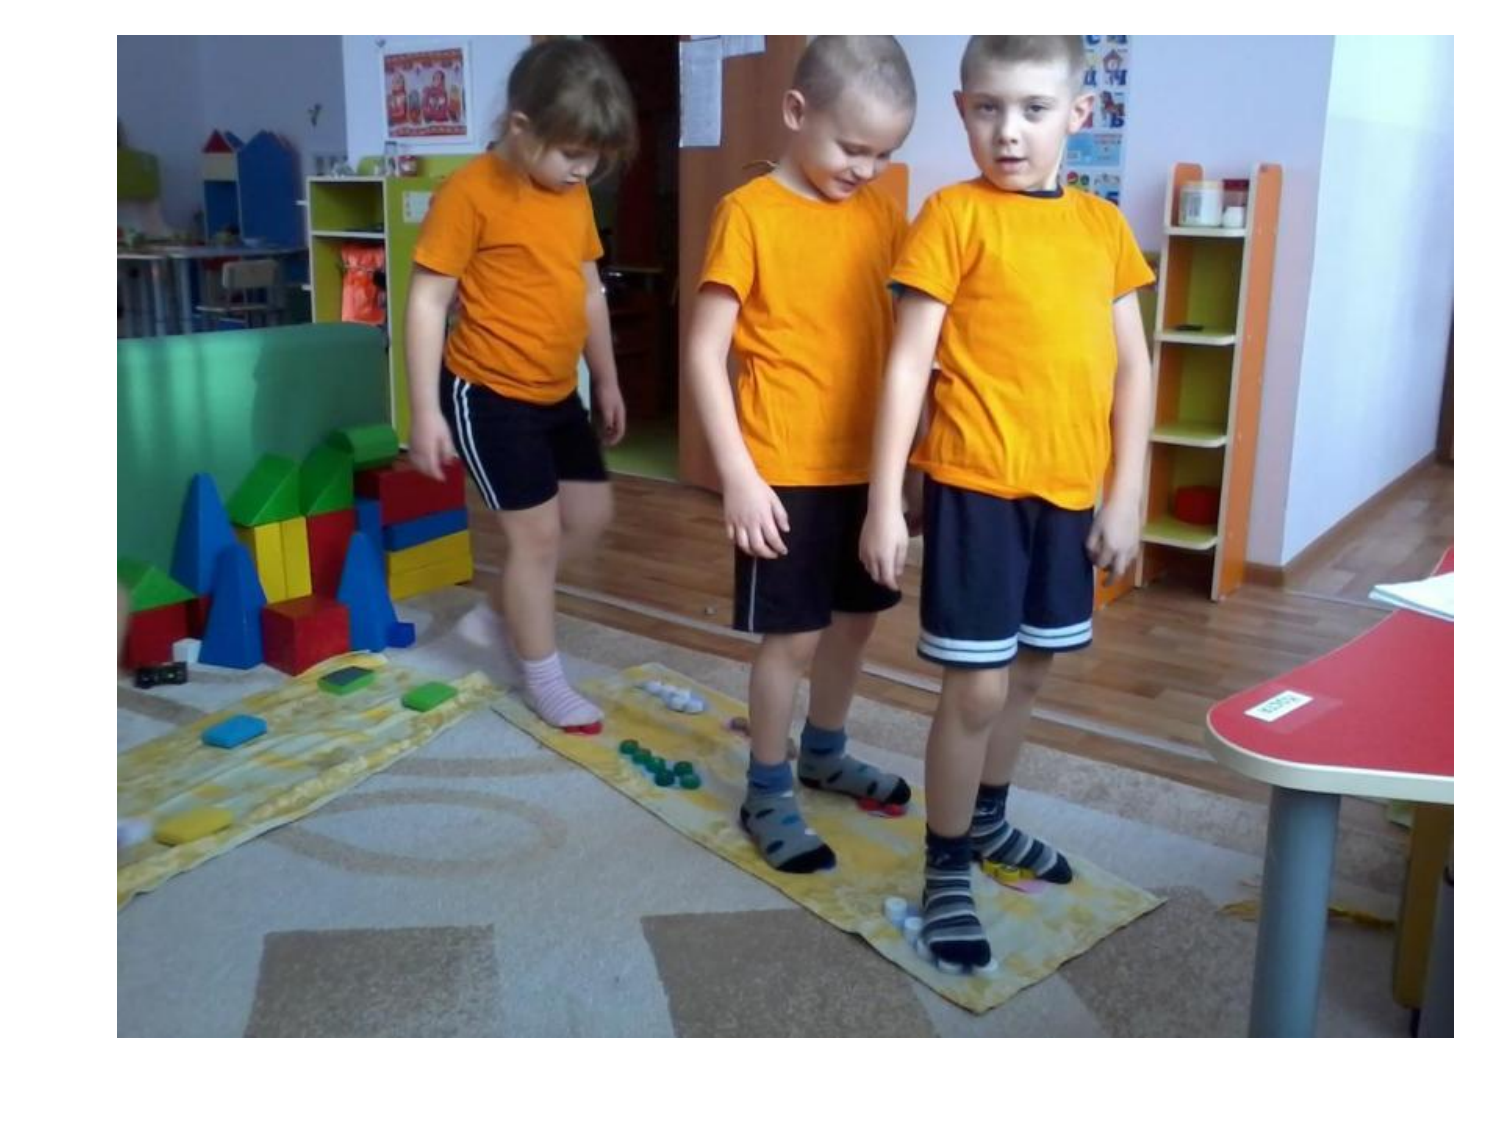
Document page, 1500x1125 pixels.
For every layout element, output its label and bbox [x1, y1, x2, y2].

picture [116, 34, 1454, 1038]
